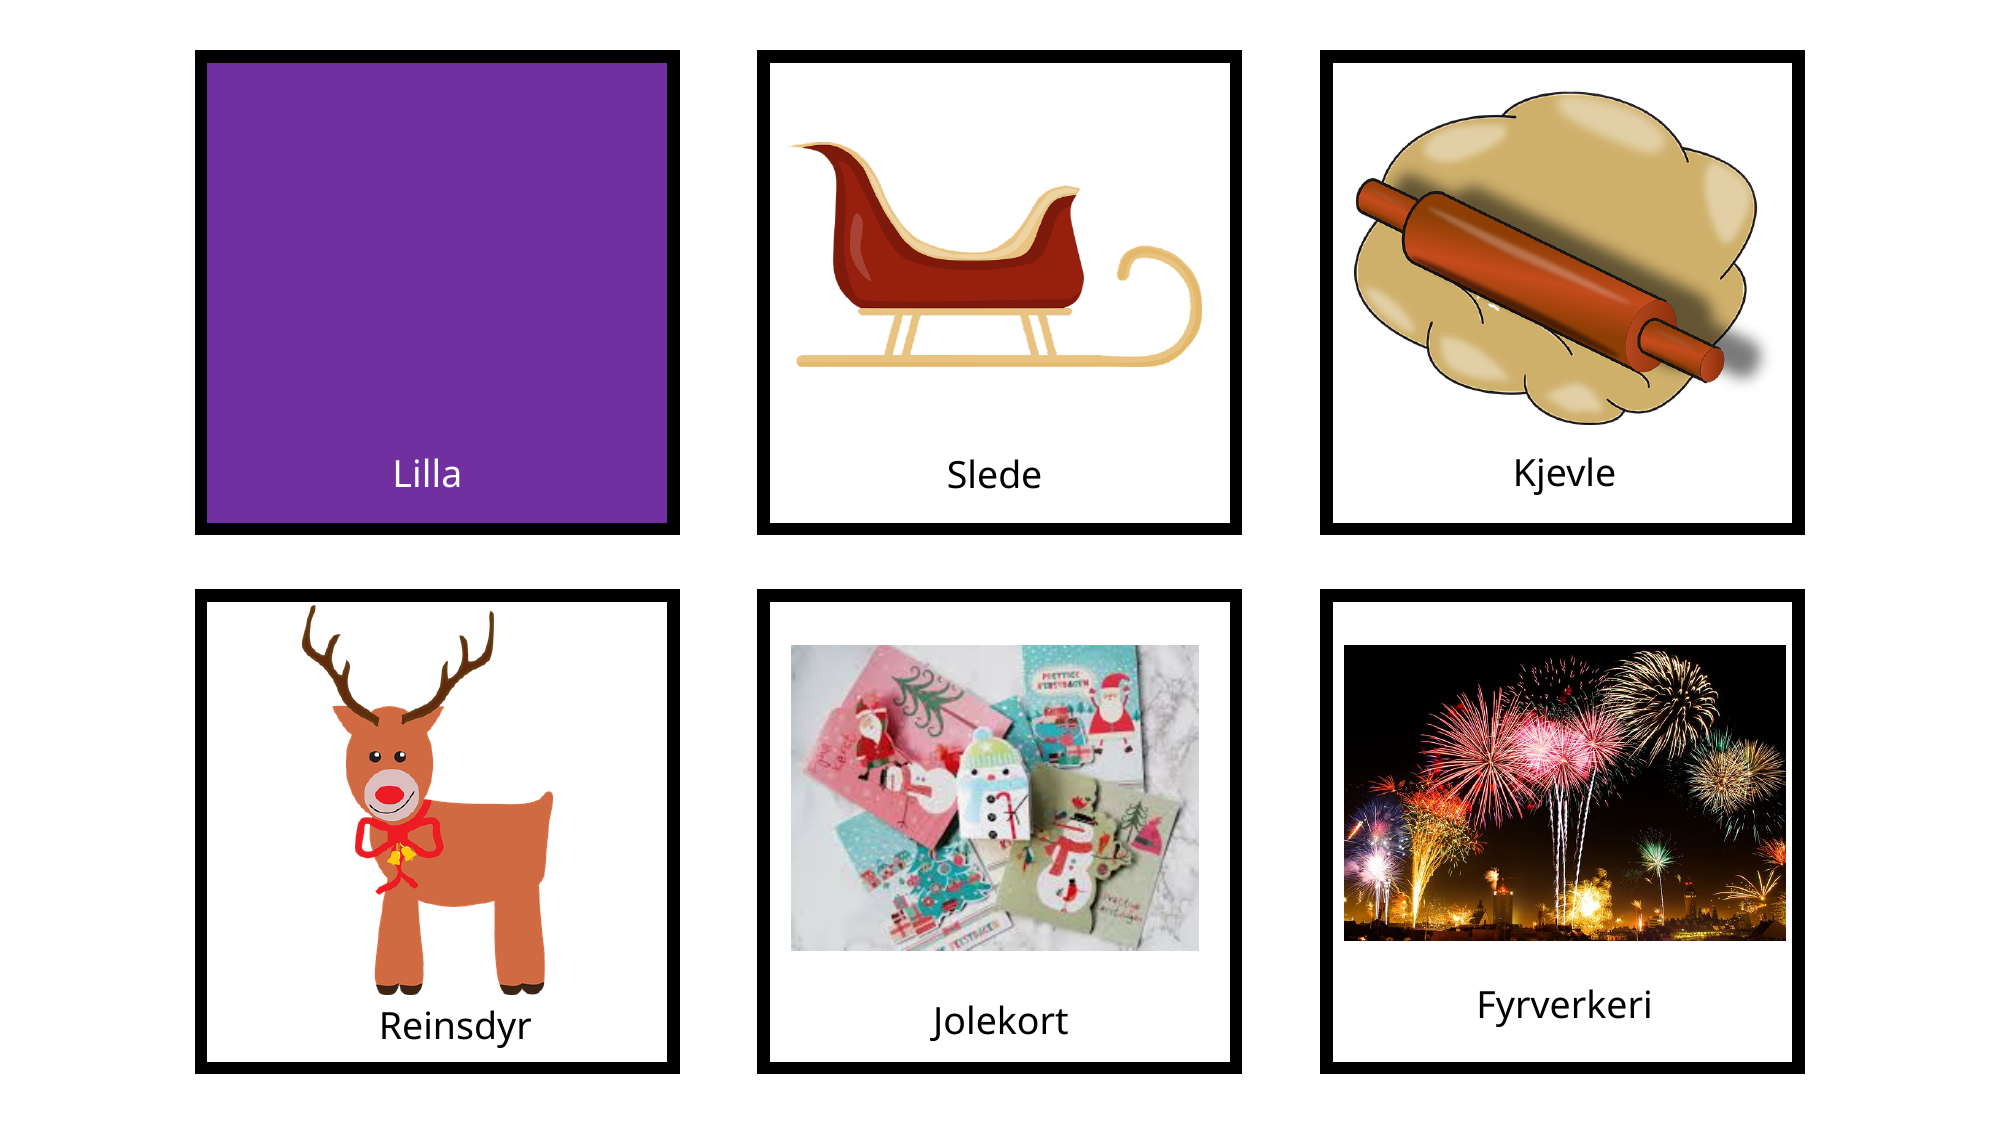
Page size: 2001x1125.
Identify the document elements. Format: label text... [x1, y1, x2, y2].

text_box [200, 56, 674, 530]
picture [1353, 84, 1776, 425]
picture [788, 142, 1202, 367]
picture [302, 605, 553, 995]
text_box Jolekort [754, 986, 763, 1050]
text_box [1325, 595, 1800, 1069]
text_box [1325, 56, 1800, 530]
text_box [200, 595, 674, 1069]
text_box [763, 56, 1237, 530]
text_box Lilla [377, 442, 478, 503]
picture [1344, 645, 1786, 941]
text_box [763, 595, 1237, 1069]
picture [791, 645, 1199, 951]
